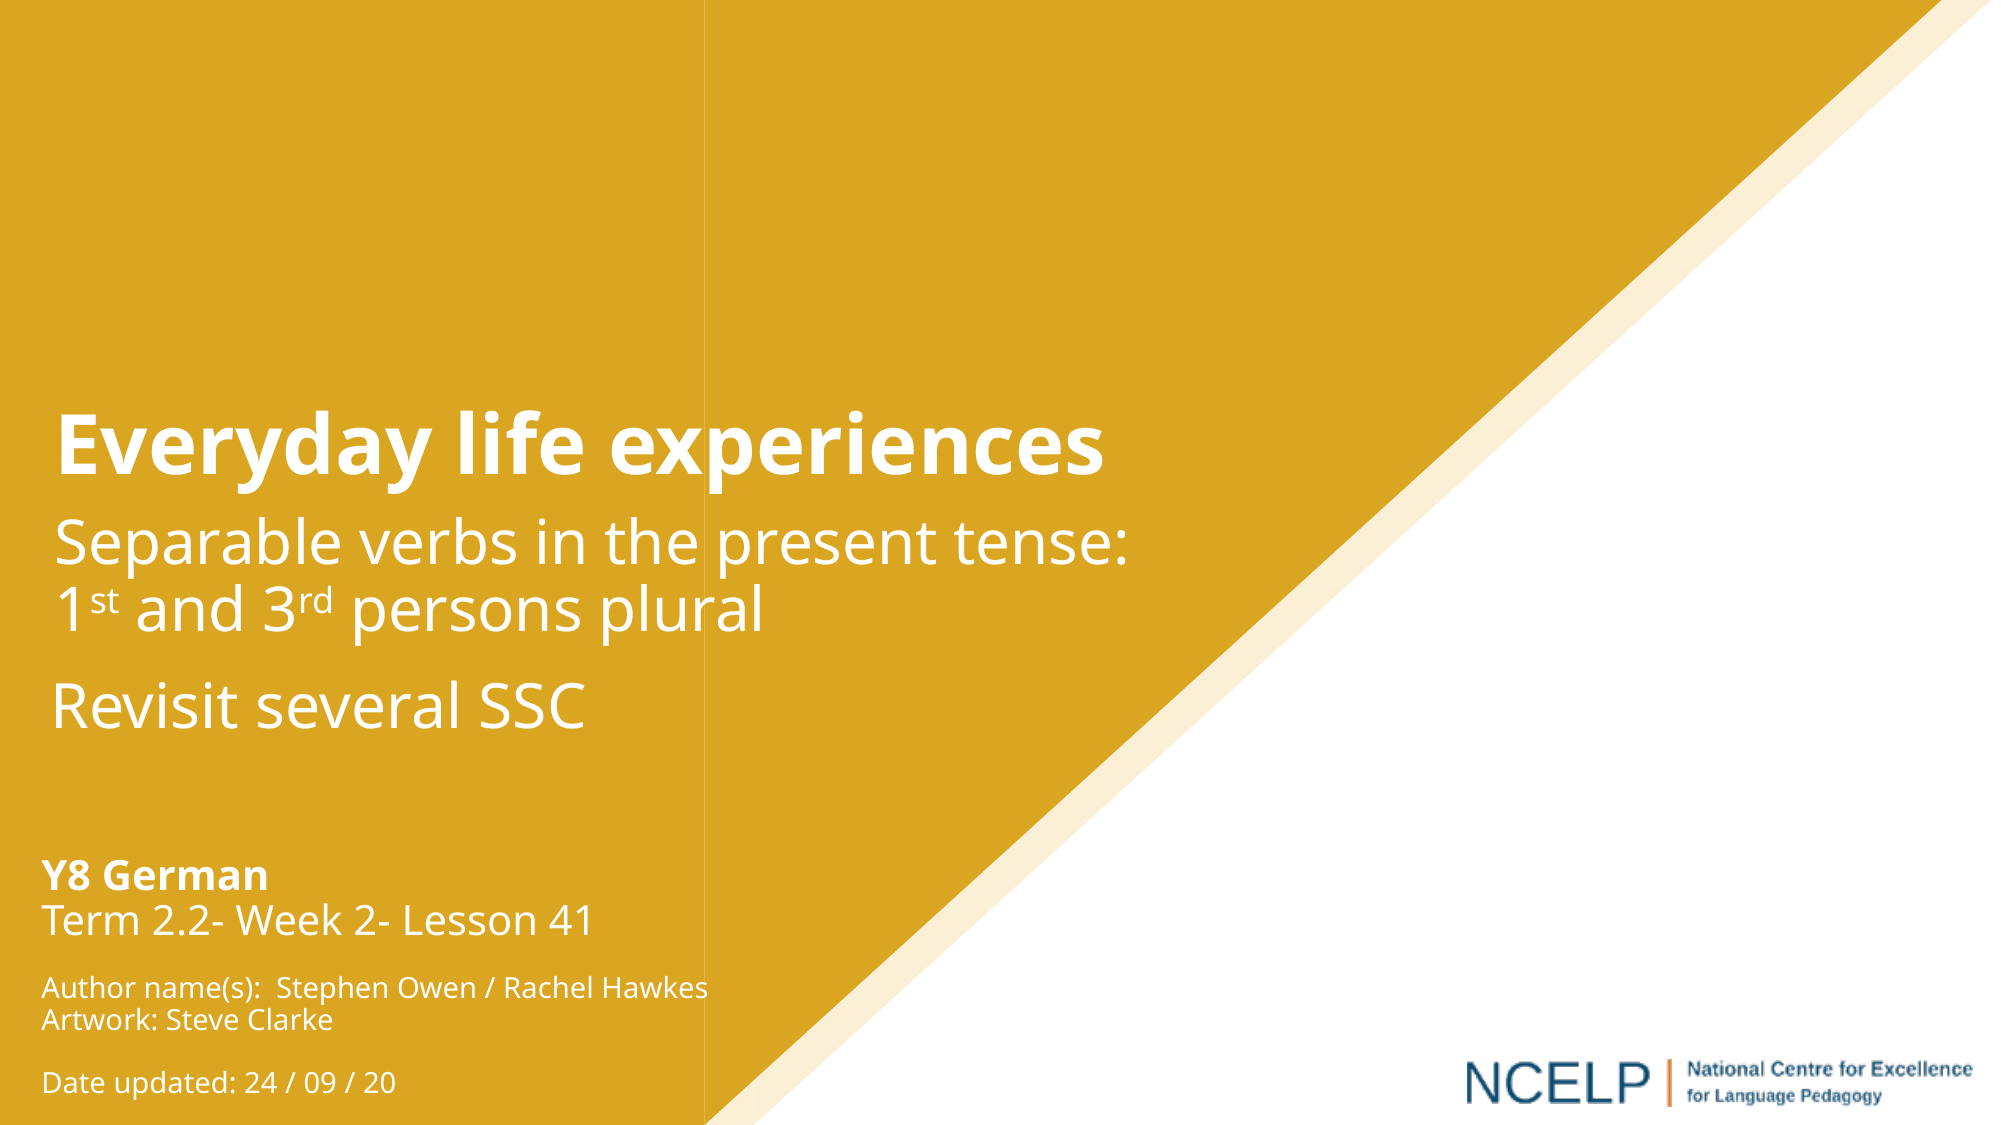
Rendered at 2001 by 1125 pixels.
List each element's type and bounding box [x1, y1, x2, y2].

text_box [0, 0, 1991, 1125]
picture [1467, 1059, 1973, 1107]
